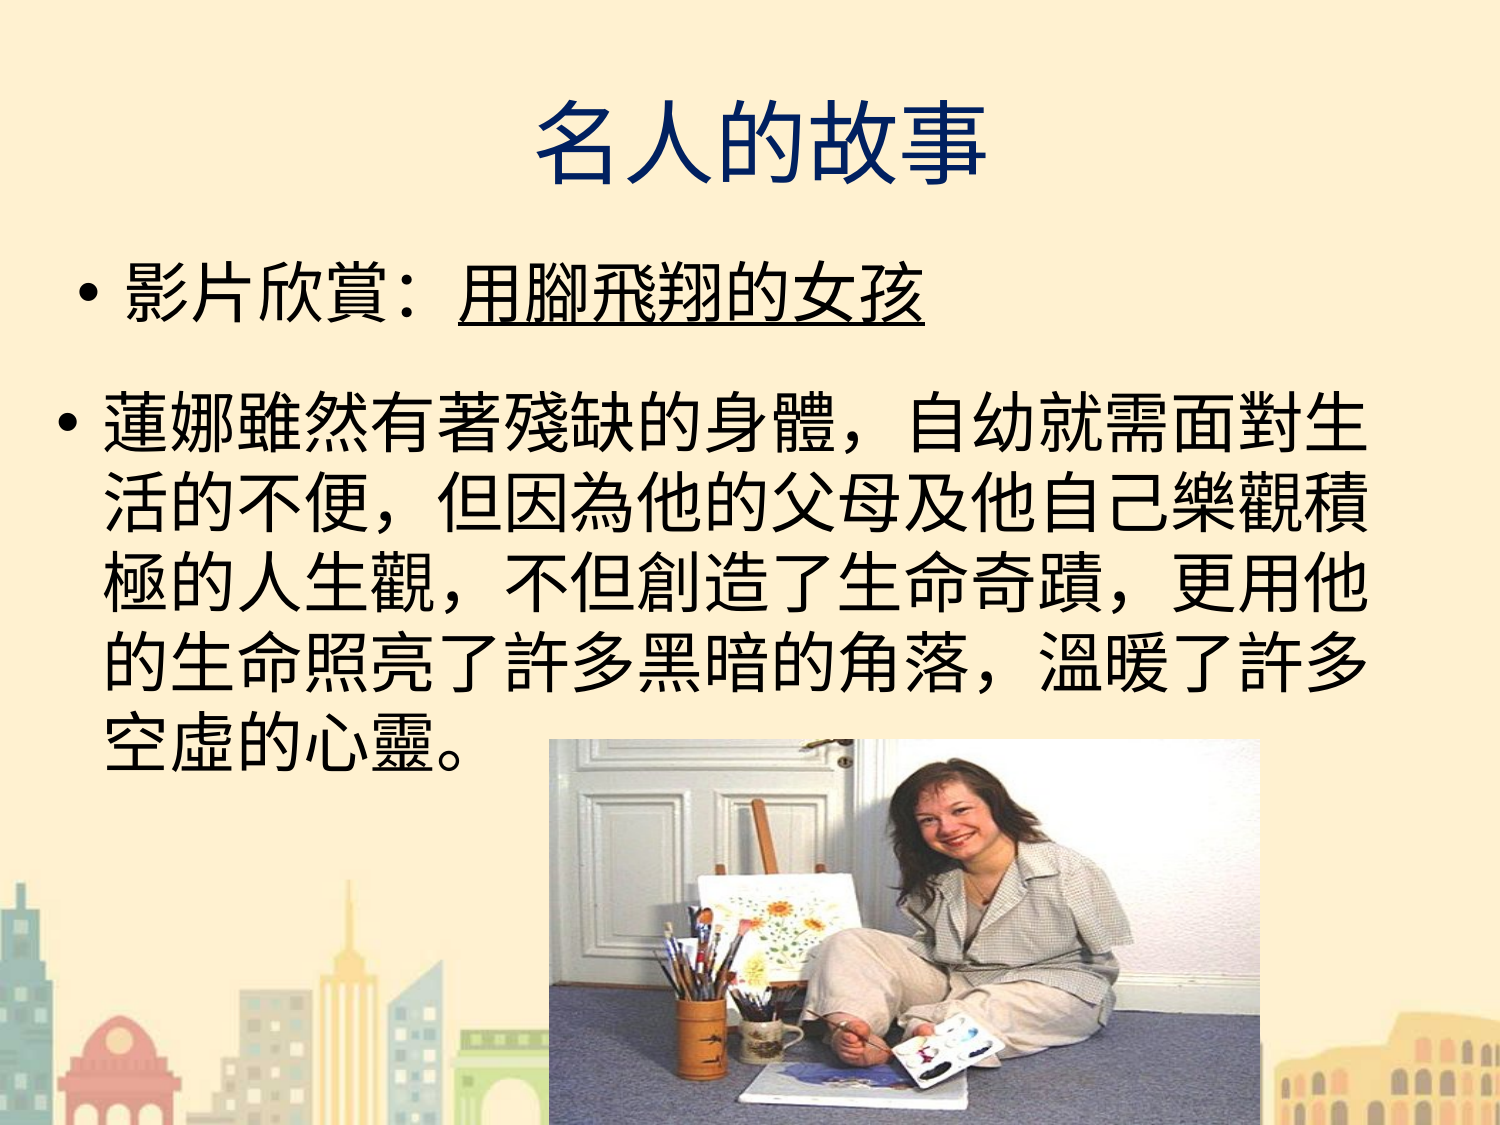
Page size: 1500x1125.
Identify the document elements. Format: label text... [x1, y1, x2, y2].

picture [0, 0, 1500, 1125]
text_box 蓮娜雖然有著殘缺的身體，自幼就需面對生活的不便，但因為他的父母及他自己樂觀積極的人生觀，不但創造了生命奇蹟，更用他的生命照亮了許多黑暗的角落，溫暖了許多空虛的心靈。 [41, 373, 1400, 789]
text_box 影片欣賞：用腳飛翔的女孩 [61, 243, 1462, 419]
text_box 名人的故事 [100, 78, 1424, 203]
